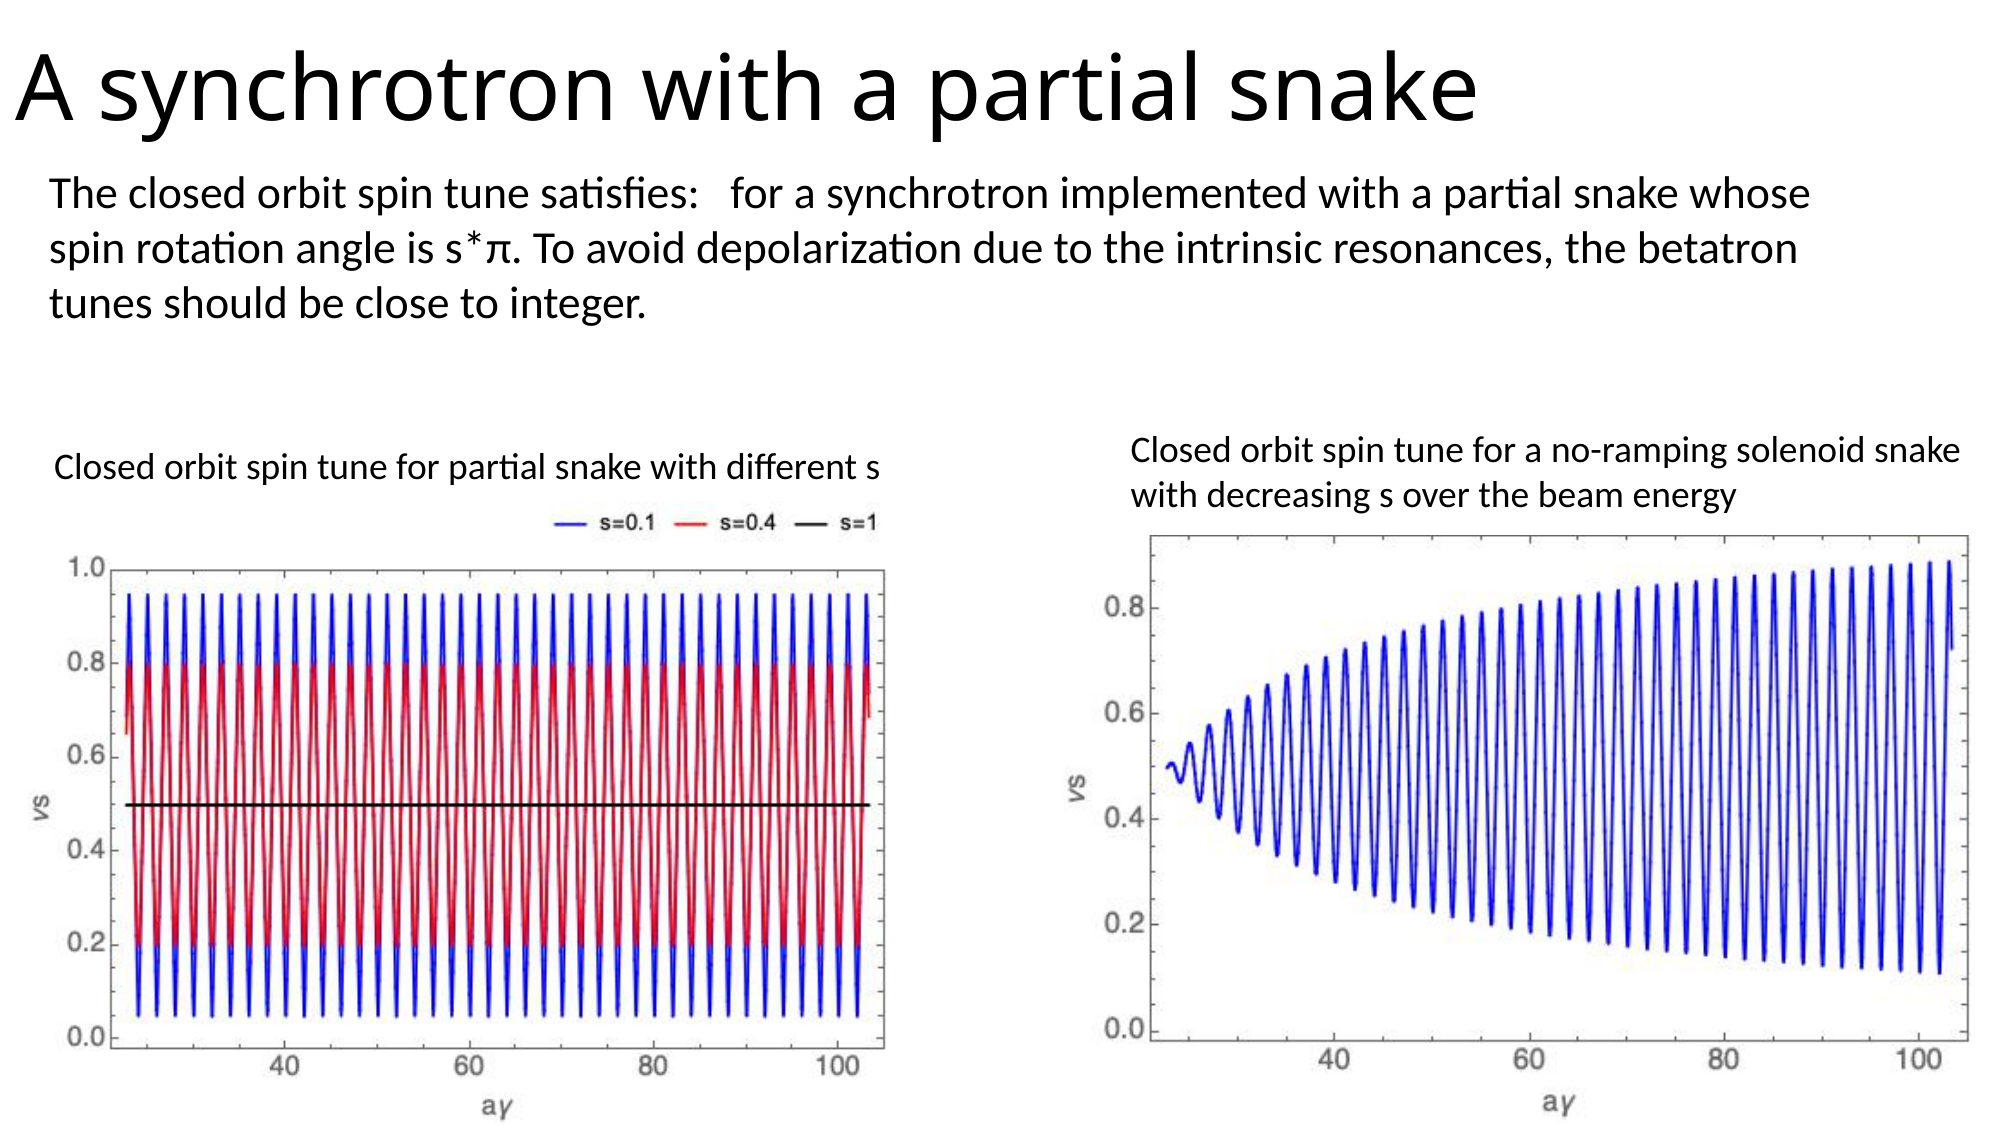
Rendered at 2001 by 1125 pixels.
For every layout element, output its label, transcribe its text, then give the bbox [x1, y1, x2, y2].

title A synchrotron with a partial snake [0, 0, 1774, 182]
picture [28, 501, 887, 1125]
text_box Closed orbit spin tune for partial snake with different s [39, 435, 943, 495]
text_box Closed orbit spin tune for a no-ramping solenoid snake with decreasing s over the beam energy [1115, 417, 2000, 523]
picture [1063, 535, 1971, 1124]
